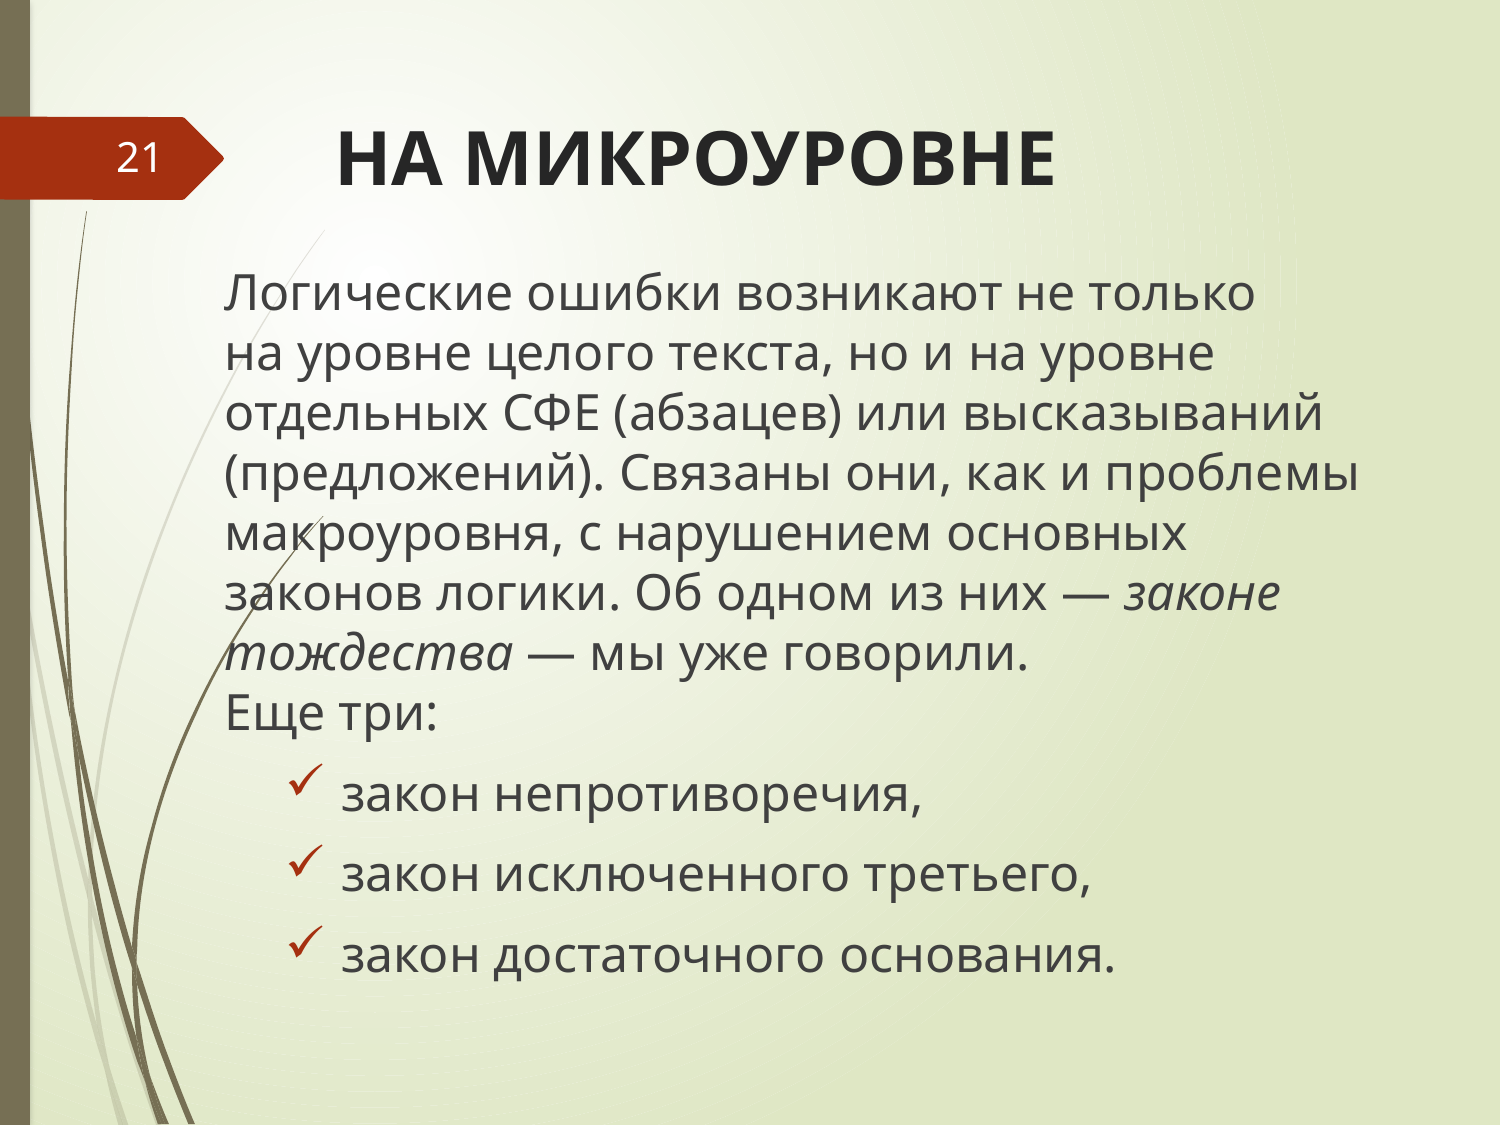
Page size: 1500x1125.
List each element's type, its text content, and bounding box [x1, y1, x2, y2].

title НА МИКРОУРОВНЕ [319, 102, 1400, 252]
list Логические ошибки возникают не только на уровне целого текста, но и на уровне отдельных СФЕ (абзацев) или высказываний (предложений). Связаны они, как и проблемы макроуровня, с нарушением основных законов логики. Об одном из них — законе тождества — мы уже говорили. Еще три: закон непротиворечия, закон исключенного третьего, закон достаточного основания. [209, 252, 1400, 1023]
slide_number 21 [83, 129, 180, 190]
